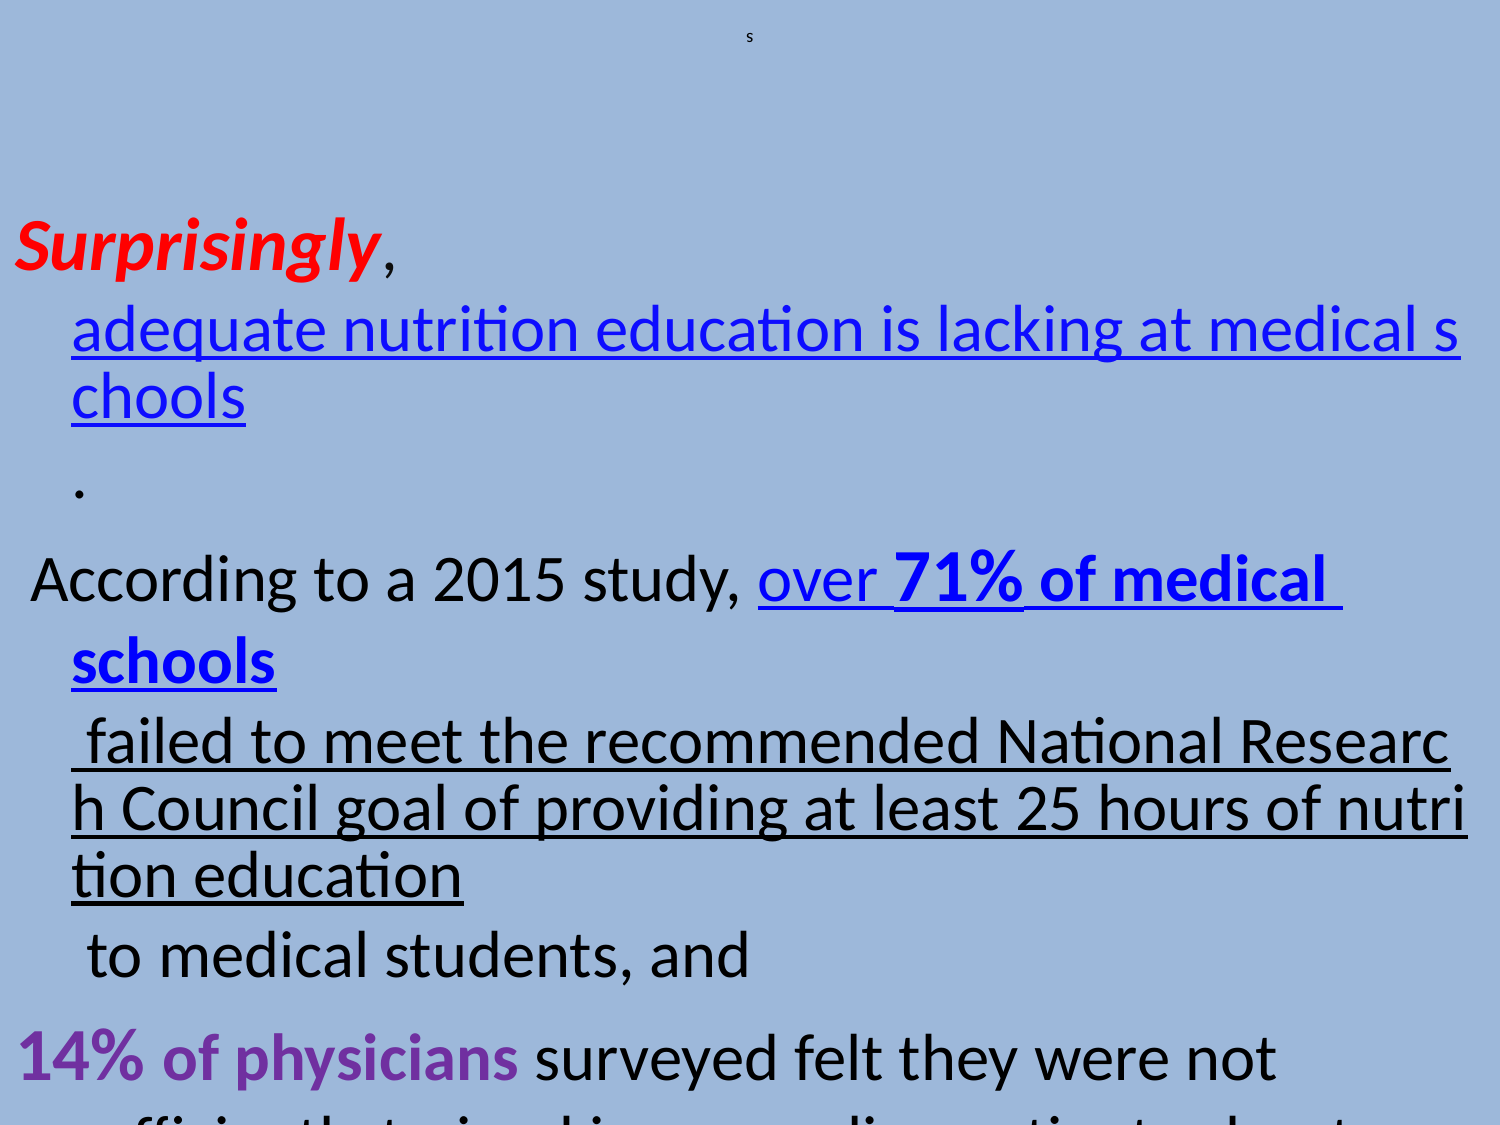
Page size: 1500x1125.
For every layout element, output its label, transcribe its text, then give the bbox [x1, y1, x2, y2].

list Surprisingly, adequate nutrition education is lacking at medical schools. According to a 2015 study, over 71% of medical schools failed to meet the recommended National Research Council goal of providing at least 25 hours of nutrition education to medical students, and 14% of physicians surveyed felt they were not sufficiently trained in counseling patients about nutrition. [0, 187, 1500, 1113]
title s [75, 37, 1425, 46]
